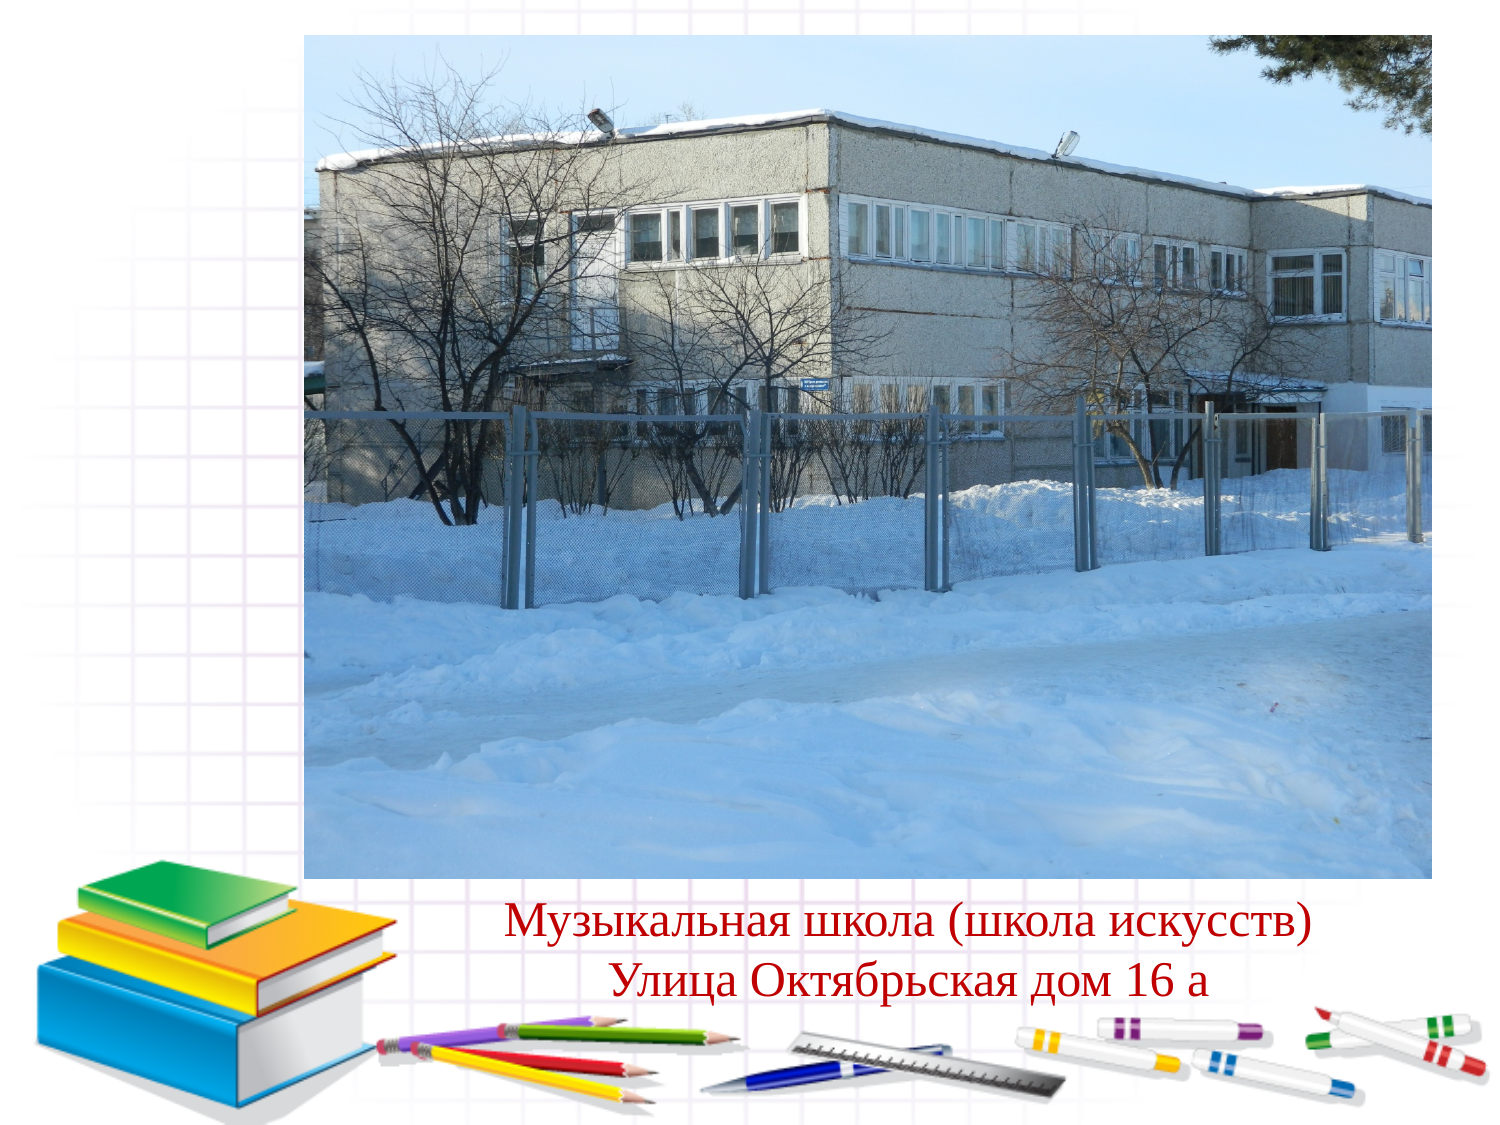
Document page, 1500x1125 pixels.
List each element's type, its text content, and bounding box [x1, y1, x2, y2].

picture [0, 0, 1500, 1125]
text_box Музыкальная школа (школа искусств) Улица Октябрьская дом 16 а [421, 887, 1395, 1014]
